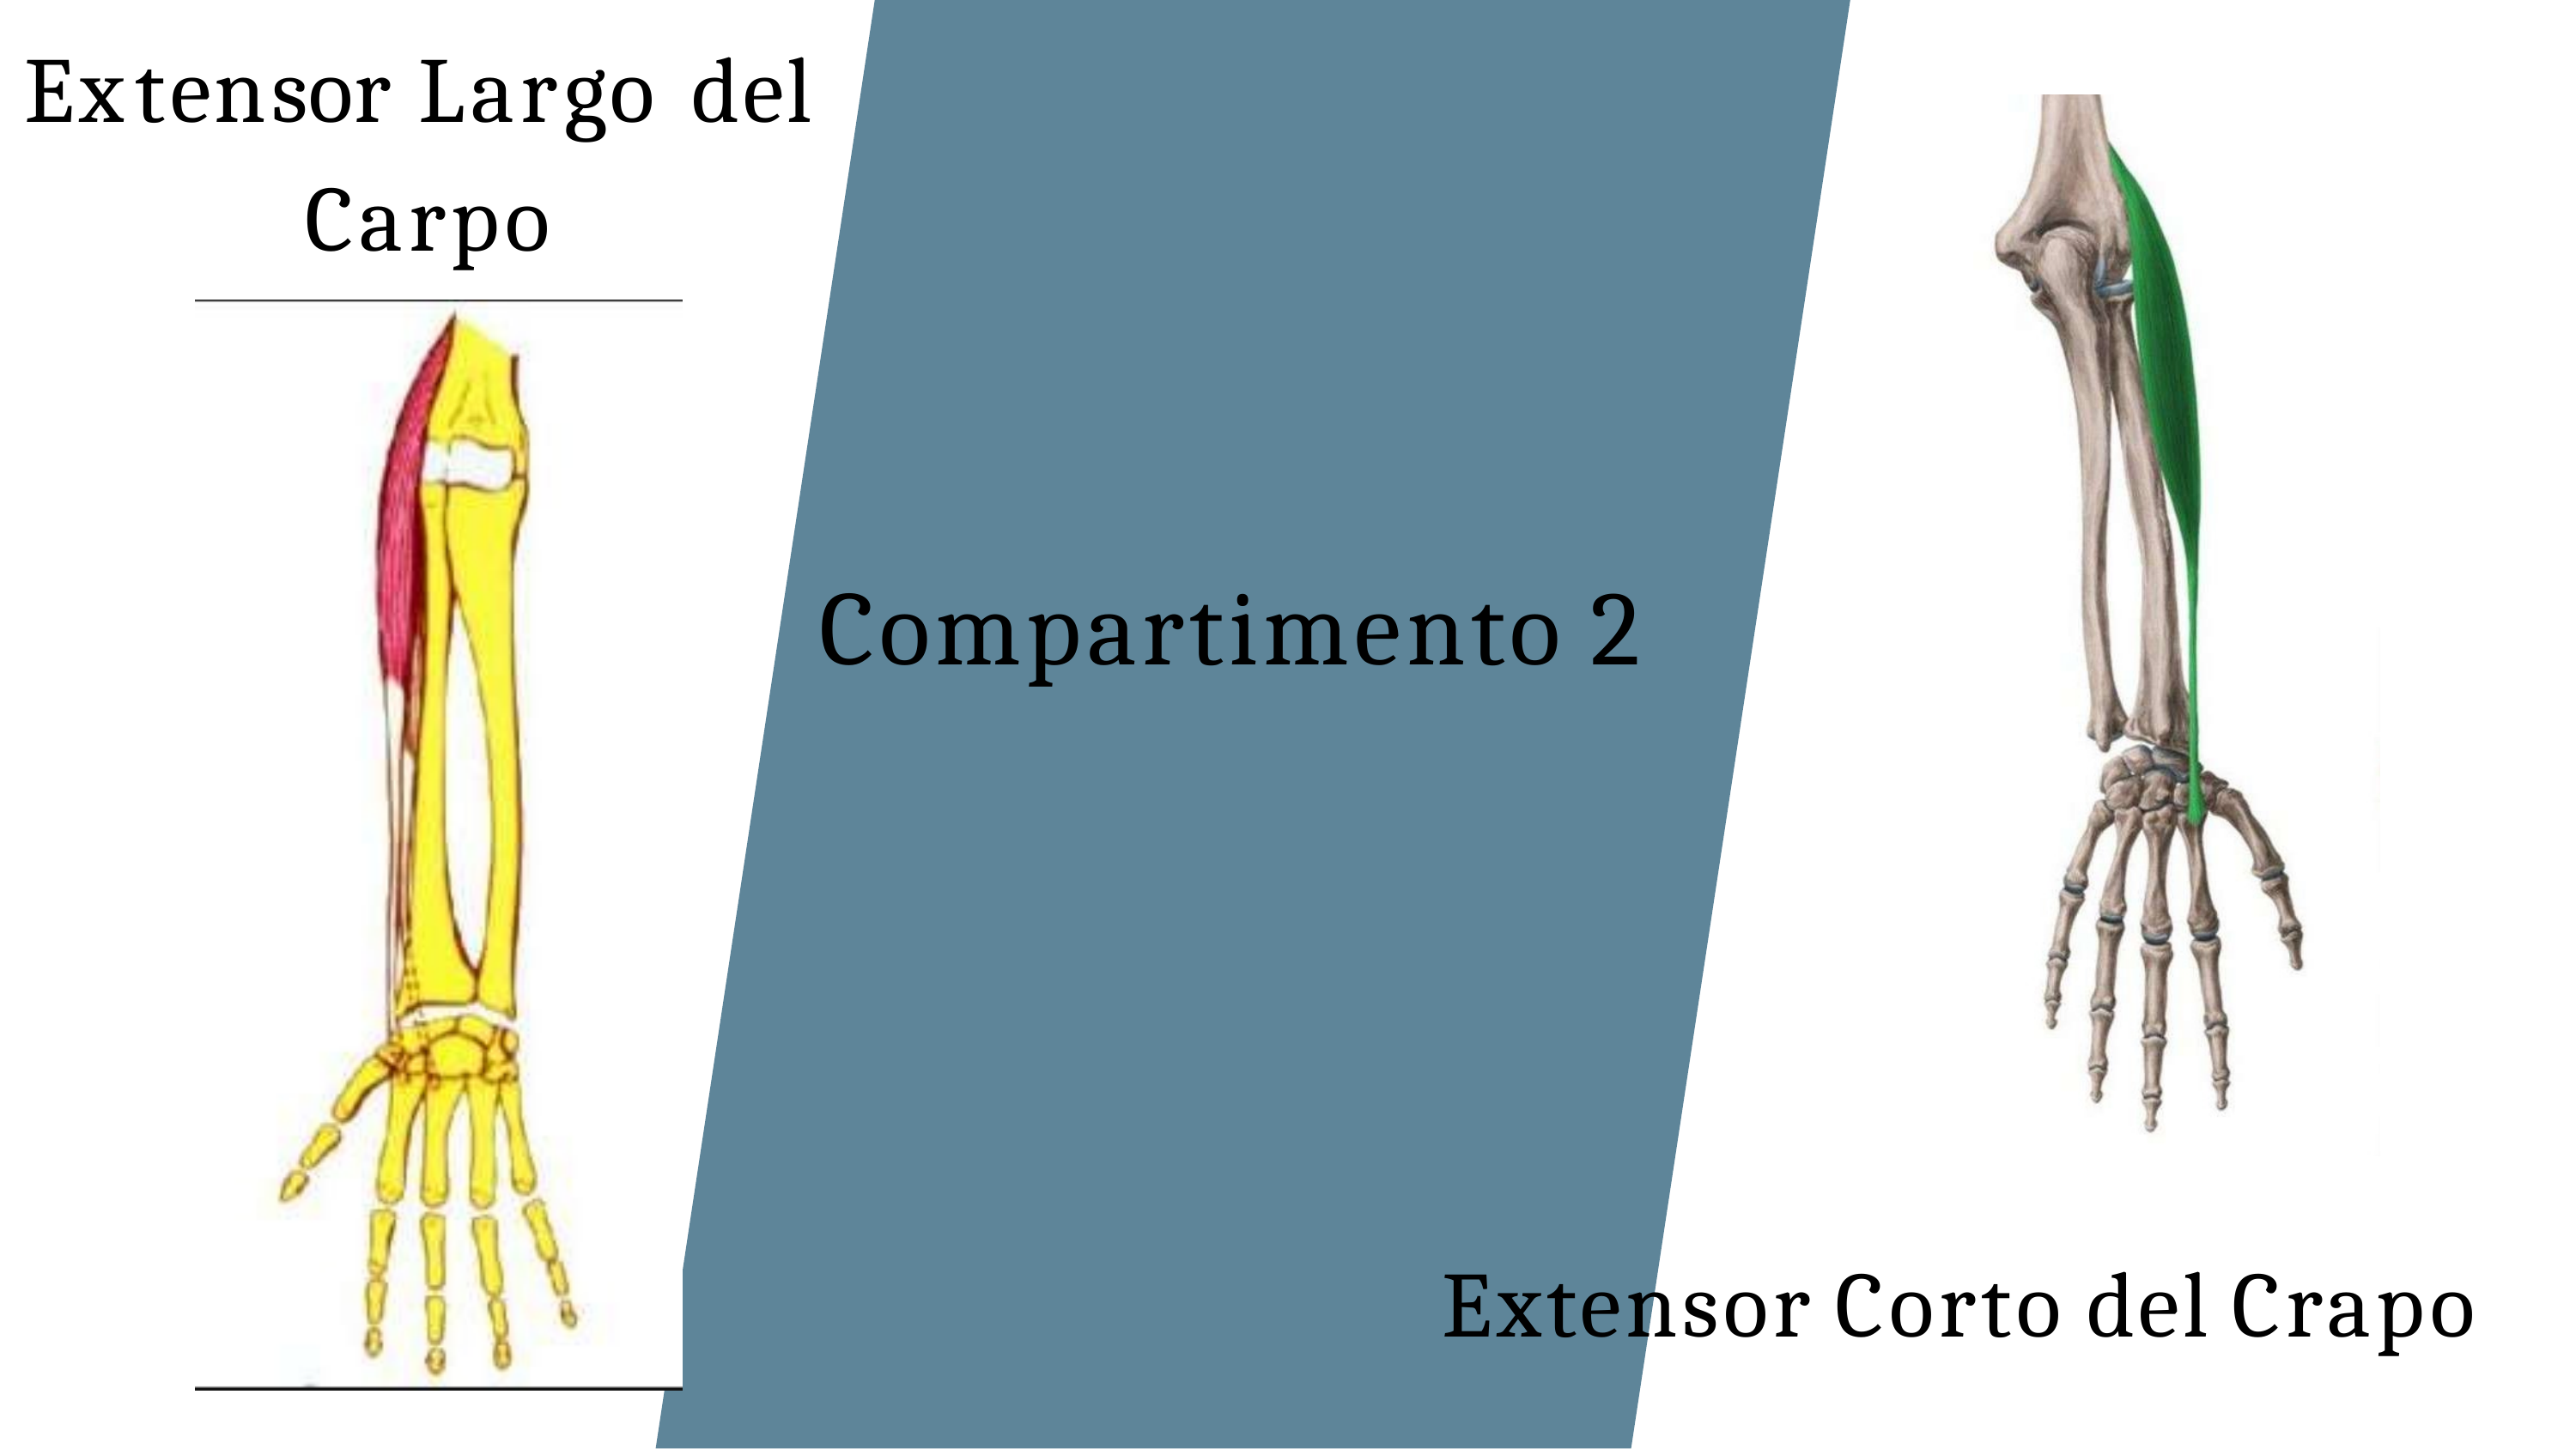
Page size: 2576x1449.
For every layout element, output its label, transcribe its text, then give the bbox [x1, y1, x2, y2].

title Extensor Largo del Carpo [22, 11, 191, 270]
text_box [195, 0, 1851, 1449]
text_box Extensor Corto del Crapo [1856, 1241, 2536, 1356]
picture [1973, 94, 2381, 1156]
